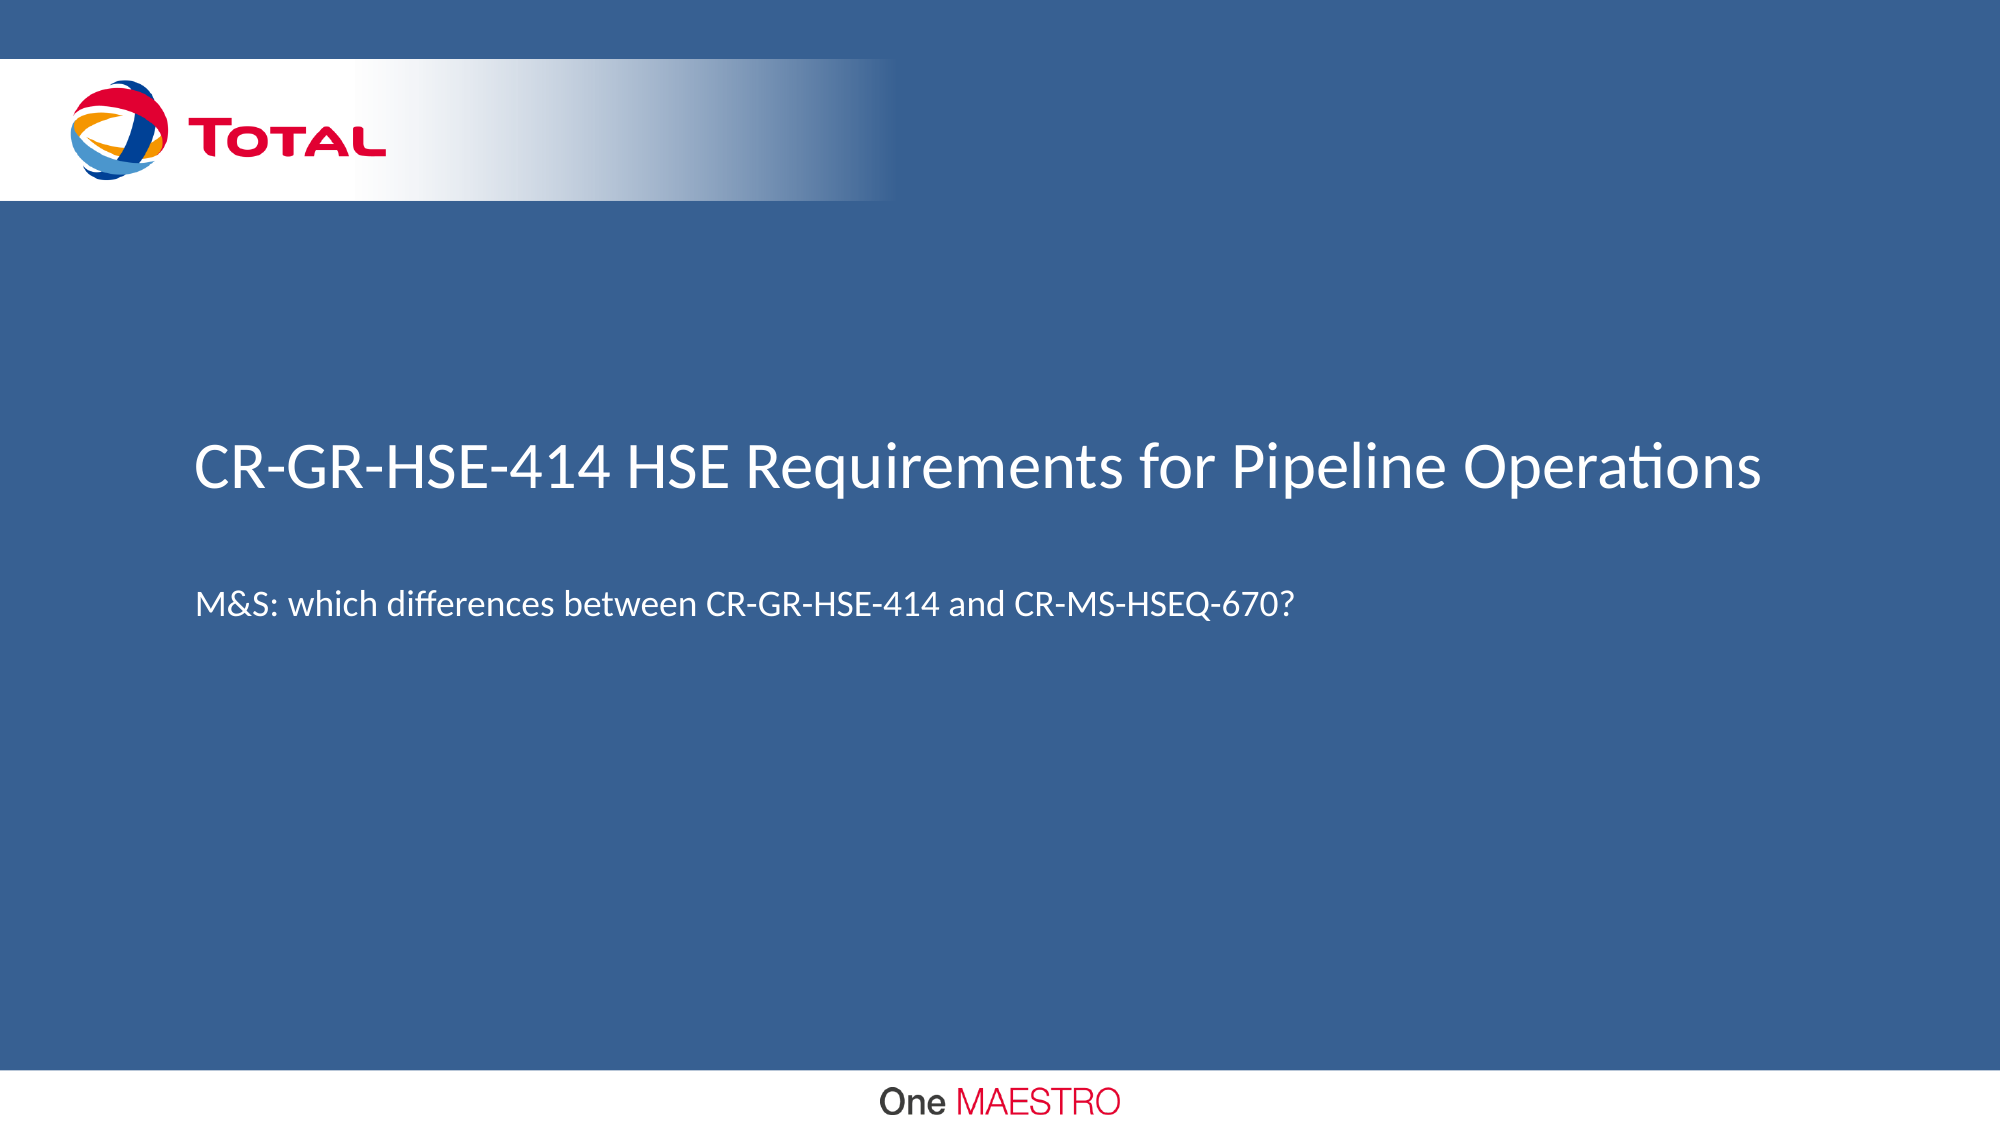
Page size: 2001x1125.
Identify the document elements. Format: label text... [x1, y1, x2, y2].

title CR-GR-HSE-414 HSE Requirements for Pipeline Operations [194, 302, 1792, 527]
list M&S: which differences between CR-GR-HSE-414 and CR-MS-HSEQ-670? [194, 527, 1898, 1025]
picture [0, 59, 998, 201]
picture [880, 1087, 1120, 1115]
